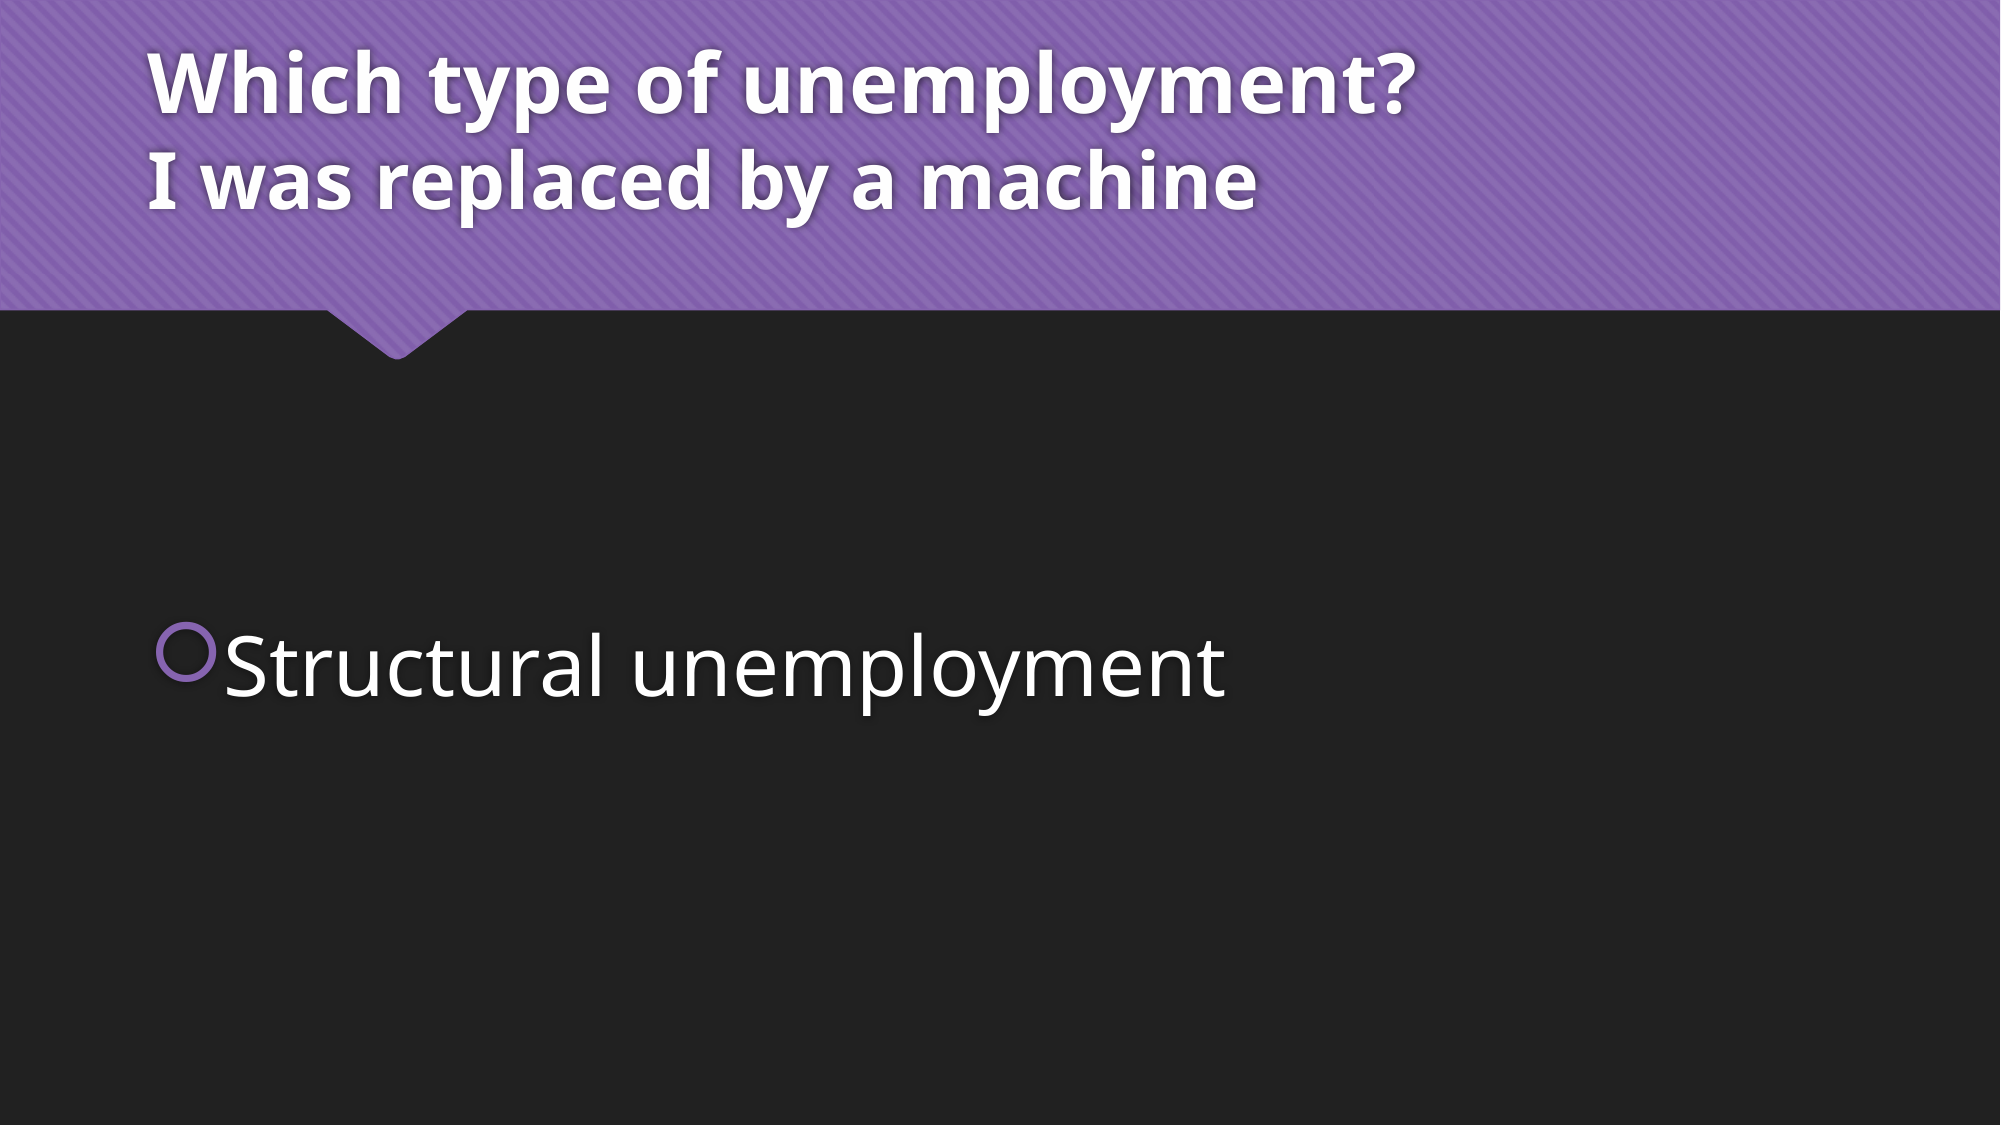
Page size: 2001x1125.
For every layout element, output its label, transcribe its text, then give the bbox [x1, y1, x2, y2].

title Which type of unemployment? I was replaced by a machine [132, 73, 1868, 233]
list Structural unemployment [134, 364, 1866, 962]
